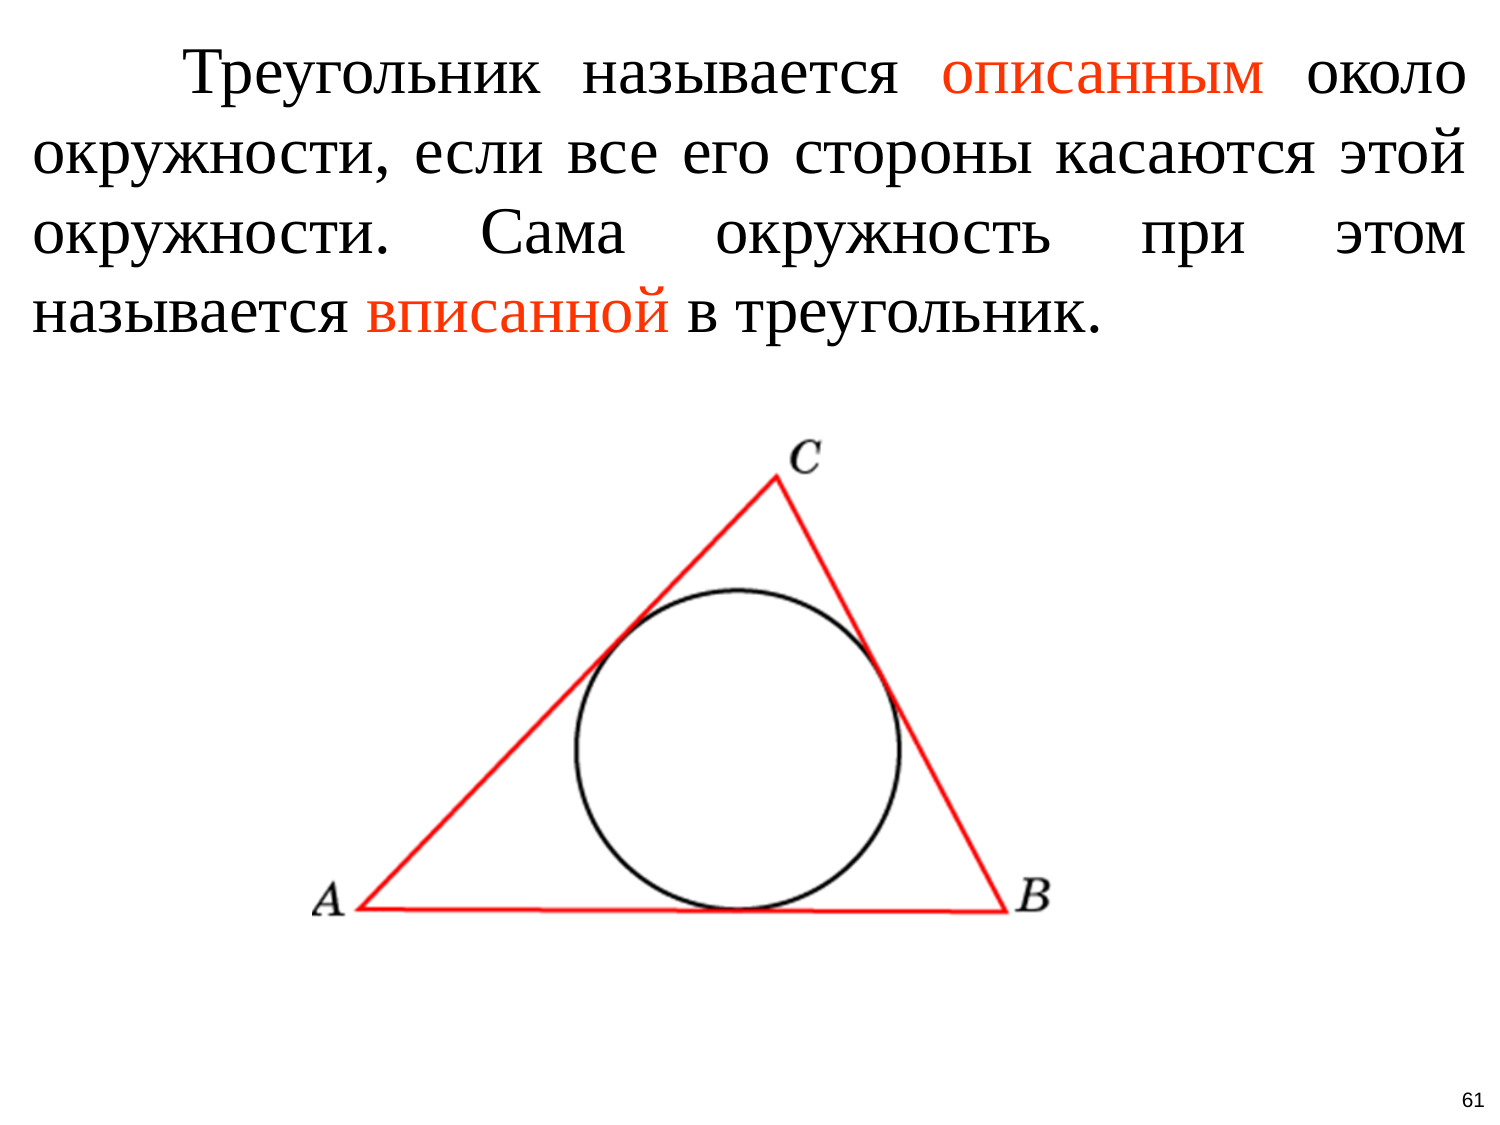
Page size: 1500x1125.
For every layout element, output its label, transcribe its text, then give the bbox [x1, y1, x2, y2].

picture [312, 420, 1071, 953]
text_box Треугольник называется описанным около окружности, если все его стороны касаются этой окружности. Сама окружность при этом называется вписанной в треугольник. [17, 19, 1483, 354]
text_box 61 [1417, 1079, 1500, 1125]
